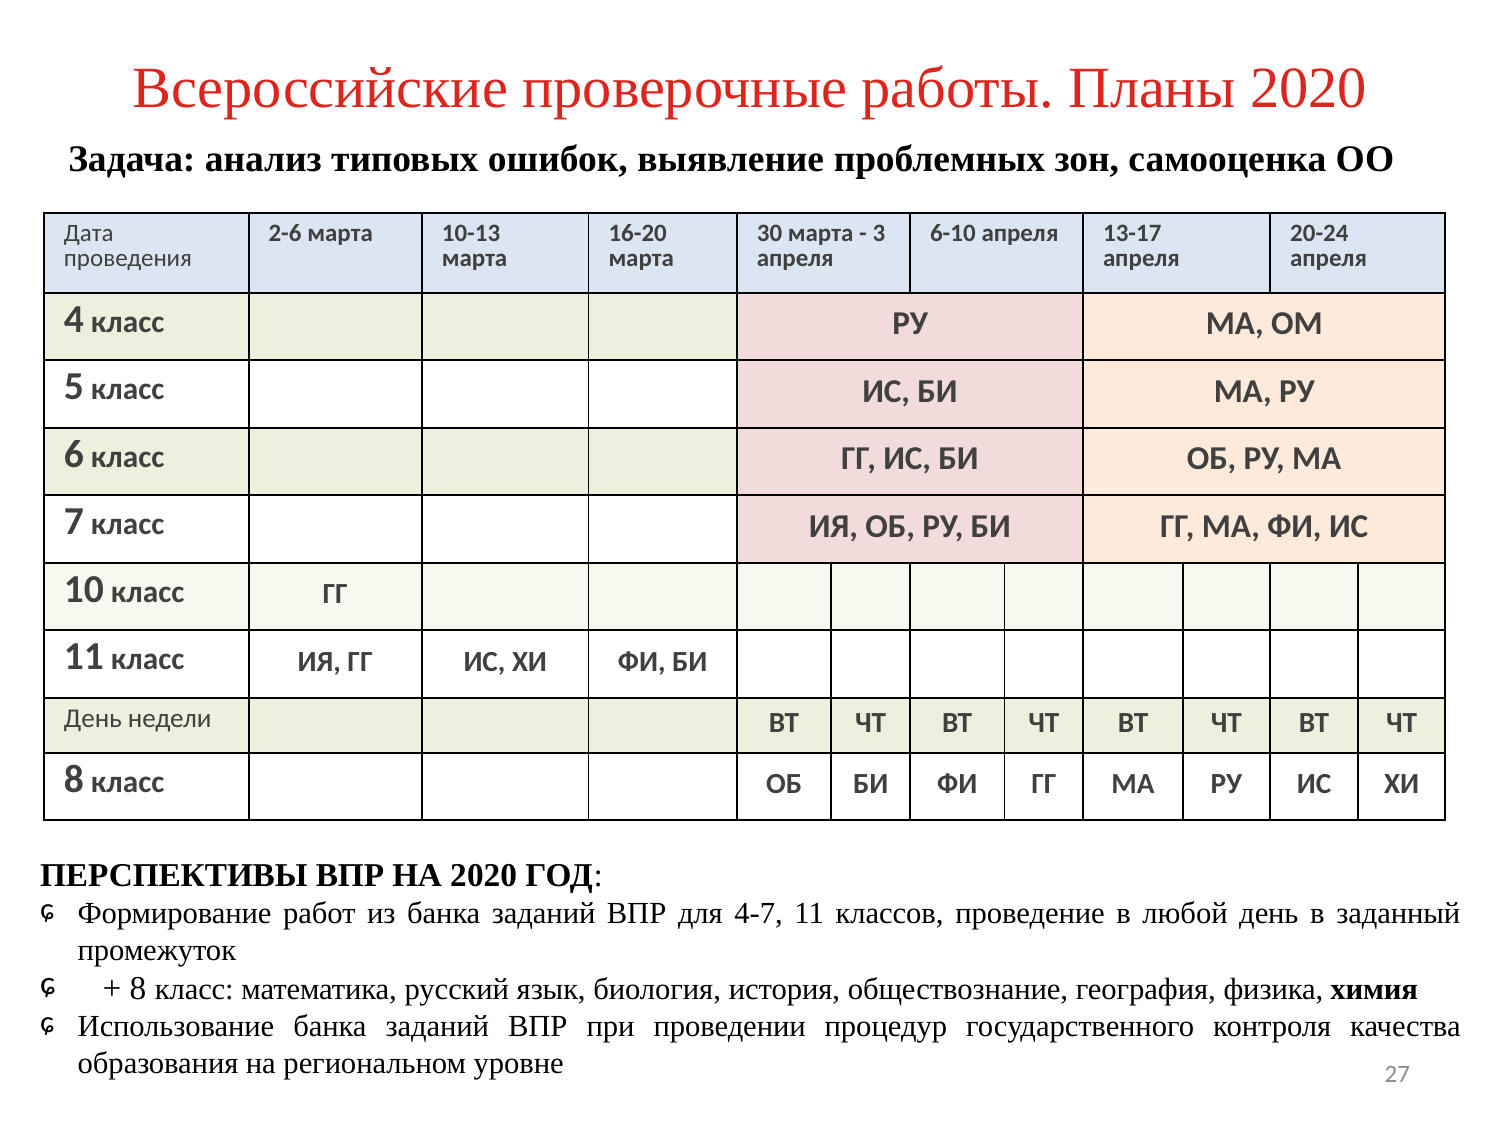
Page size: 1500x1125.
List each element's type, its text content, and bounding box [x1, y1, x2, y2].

table_cell [589, 361, 736, 427]
table_cell [250, 754, 421, 819]
table_cell МА, ОМ [1084, 294, 1444, 359]
table_cell ЧТ [1184, 699, 1269, 752]
table_cell ИС [1271, 754, 1357, 819]
table_cell 5 класс [45, 361, 248, 427]
table_header 2-6 марта [250, 214, 421, 292]
table_cell [423, 564, 588, 629]
table_cell ОБ [738, 754, 830, 819]
table_cell 6 класс [45, 429, 248, 494]
table_cell ОБ, РУ, МА [1084, 429, 1444, 494]
table_cell День недели [45, 699, 248, 752]
text_box Задача: анализ типовых ошибок, выявление проблемных зон, самооценка ОО [25, 126, 1438, 187]
table_cell ЧТ [832, 699, 909, 752]
table_cell [250, 699, 421, 752]
table_cell ГГ, ИС, БИ [738, 429, 1082, 494]
table_header 16-20 марта [589, 214, 736, 292]
table_cell МА, РУ [1084, 361, 1444, 427]
table_header 30 марта - 3 апреля [738, 214, 909, 292]
table_cell 4 класс [45, 294, 248, 359]
table_cell [589, 294, 736, 359]
table_cell РУ [1184, 754, 1269, 819]
table_cell [1271, 631, 1357, 697]
text_box ПЕРСПЕКТИВЫ ВПР НА 2020 ГОД: Формирование работ из банка заданий ВПР для 4-7, 11 классов, проведение в любой день в заданный промежуток + 8 класс: математика, русский язык, биология, история, обществознание, география, физика, химия Использование банка заданий ВПР при проведении процедур государственного контроля качества образования на региональном уровне [25, 845, 1475, 1087]
table_header 13-17 апреля [1084, 214, 1269, 292]
table_cell [423, 361, 588, 427]
table_cell ФИ [911, 754, 1004, 819]
table_cell МА [1084, 754, 1182, 819]
table_cell [832, 564, 909, 629]
table_cell ЧТ [1005, 699, 1082, 752]
table_cell [832, 631, 909, 697]
table_cell [423, 294, 588, 359]
table_cell [911, 564, 1004, 629]
table_cell ИС, ХИ [423, 631, 588, 697]
table_cell [738, 564, 830, 629]
table_cell ХИ [1359, 754, 1444, 819]
table_cell ВТ [1271, 699, 1357, 752]
table_cell [423, 429, 588, 494]
table_cell [1359, 631, 1444, 697]
table_cell ИС, БИ [738, 361, 1082, 427]
table_cell [1084, 564, 1182, 629]
text_box Всероссийские проверочные работы. Планы 2020 [25, 41, 1475, 127]
table_cell [1005, 631, 1082, 697]
table_cell [589, 564, 736, 629]
table_cell 11 класс [45, 631, 248, 697]
table_cell [589, 754, 736, 819]
table_cell ИЯ, ГГ [250, 631, 421, 697]
table_cell [1184, 631, 1269, 697]
table_header 6-10 апреля [911, 214, 1082, 292]
table_cell 10 класс [45, 564, 248, 629]
table_cell [1084, 631, 1182, 697]
table_cell [738, 631, 830, 697]
table_cell ЧТ [1359, 699, 1444, 752]
table_header Дата проведения [45, 214, 248, 292]
table_cell ВТ [738, 699, 830, 752]
table_cell ИЯ, ОБ, РУ, БИ [738, 496, 1082, 562]
table_cell ГГ [1005, 754, 1082, 819]
table_header 10-13 марта [423, 214, 588, 292]
slide_number 27 [1074, 1042, 1425, 1103]
table_cell [250, 429, 421, 494]
table_cell [250, 294, 421, 359]
table_cell ФИ, БИ [589, 631, 736, 697]
table_cell [589, 496, 736, 562]
table_cell ВТ [1084, 699, 1182, 752]
table_cell РУ [738, 294, 1082, 359]
table_cell 8 класс [45, 754, 248, 819]
table_cell [250, 361, 421, 427]
table_cell ВТ [911, 699, 1004, 752]
table_cell 7 класс [45, 496, 248, 562]
table_cell [1359, 564, 1444, 629]
table_cell [589, 699, 736, 752]
table_cell [423, 754, 588, 819]
table_cell ГГ [250, 564, 421, 629]
table_cell [1271, 564, 1357, 629]
table_cell ГГ, МА, ФИ, ИС [1084, 496, 1444, 562]
table_cell [250, 496, 421, 562]
table_header 20-24 апреля [1271, 214, 1444, 292]
table_cell [423, 496, 588, 562]
table_cell БИ [832, 754, 909, 819]
table_cell [911, 631, 1004, 697]
table_cell [1184, 564, 1269, 629]
table_cell [589, 429, 736, 494]
table_cell [1005, 564, 1082, 629]
table_cell [423, 699, 588, 752]
